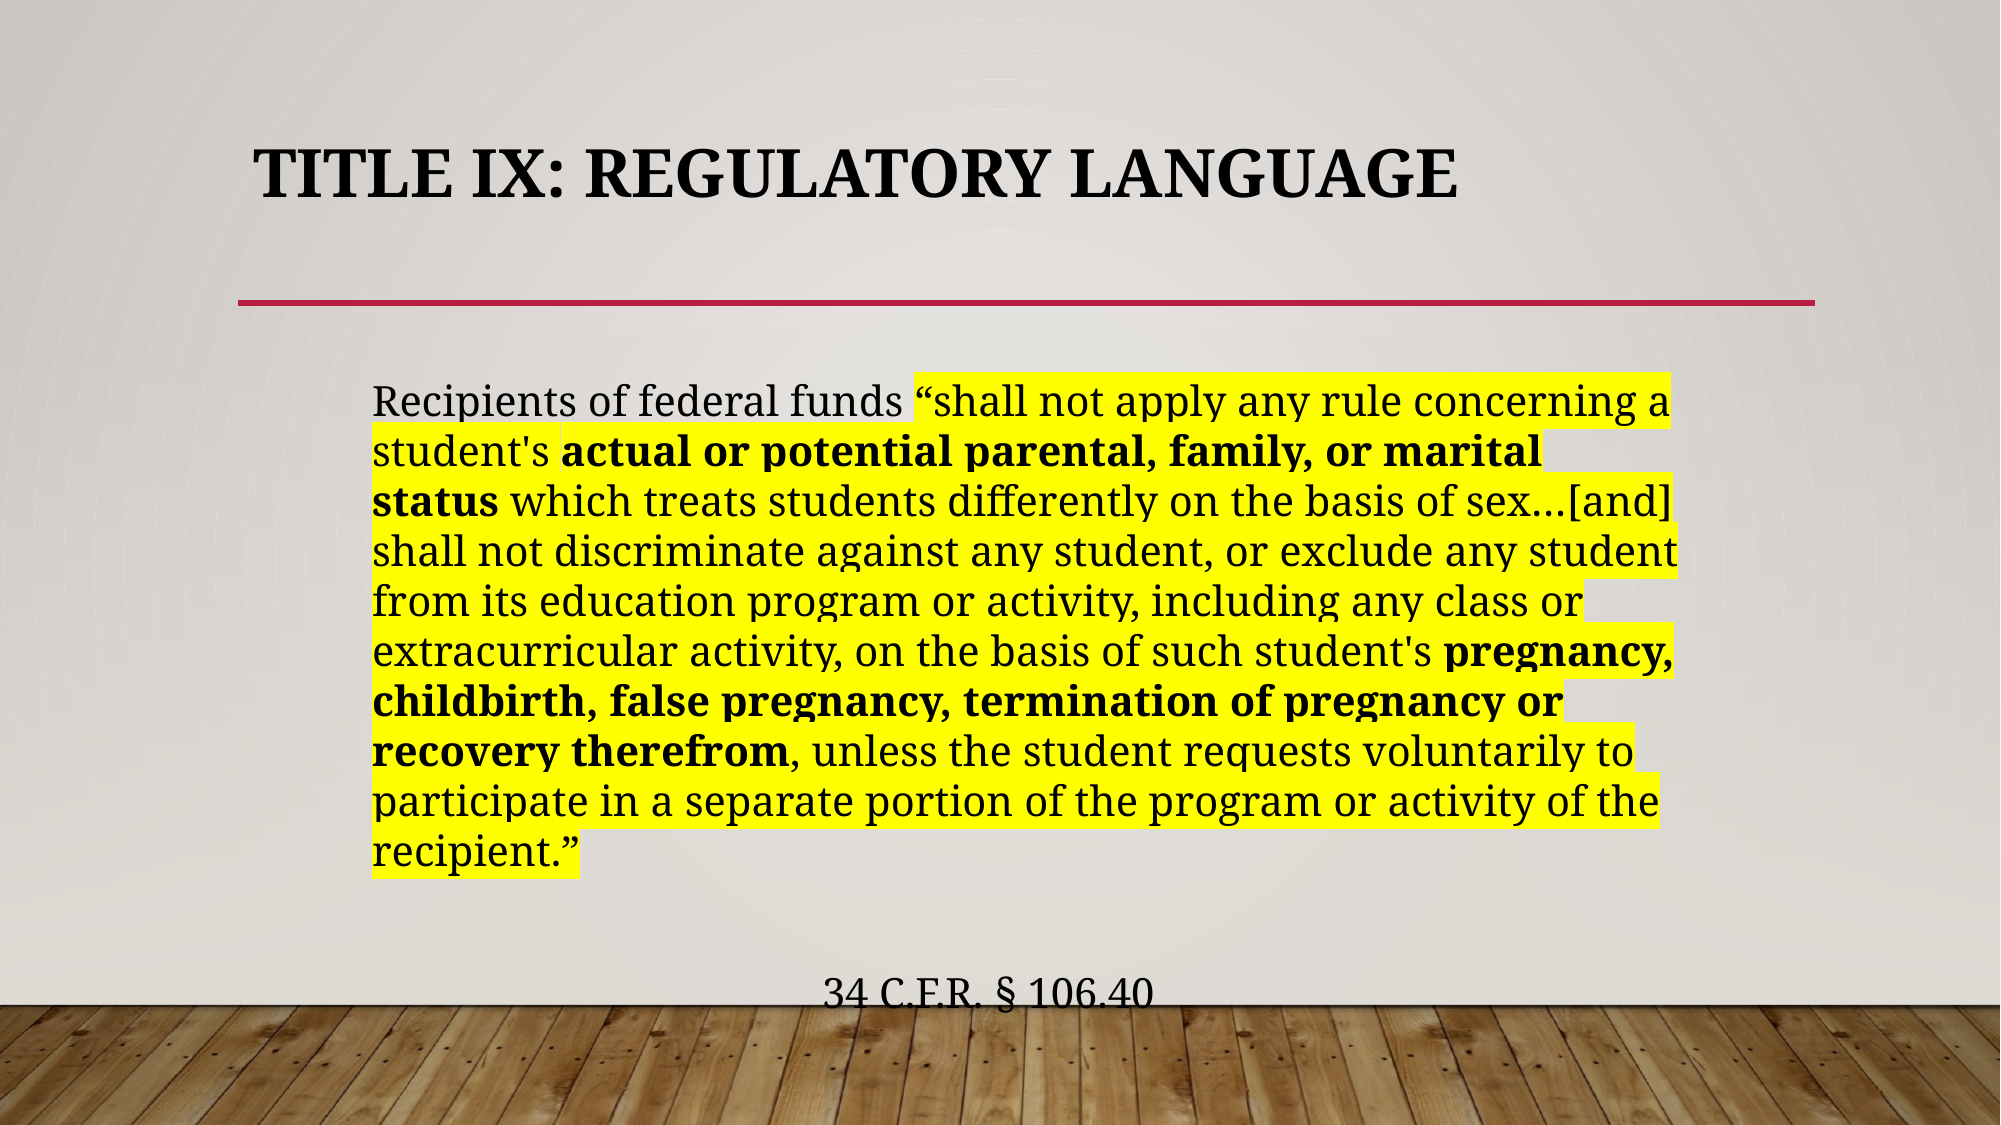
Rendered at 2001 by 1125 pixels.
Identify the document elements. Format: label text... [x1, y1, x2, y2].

picture [0, 1005, 2000, 1125]
title Title IX: Regulatory Language [238, 131, 1814, 305]
list Recipients of federal funds “shall not apply any rule concerning a student's actual or potential parental, family, or marital status which treats students differently on the basis of sex…[and] shall not discriminate against any student, or exclude any student from its education program or activity, including any class or extracurricular activity, on the basis of such student's pregnancy, childbirth, false pregnancy, termination of pregnancy or recovery therefrom, unless the student requests voluntarily to participate in a separate portion of the program or activity of the recipient.” 34 C.F.R. § 106.40 [357, 366, 1695, 1072]
